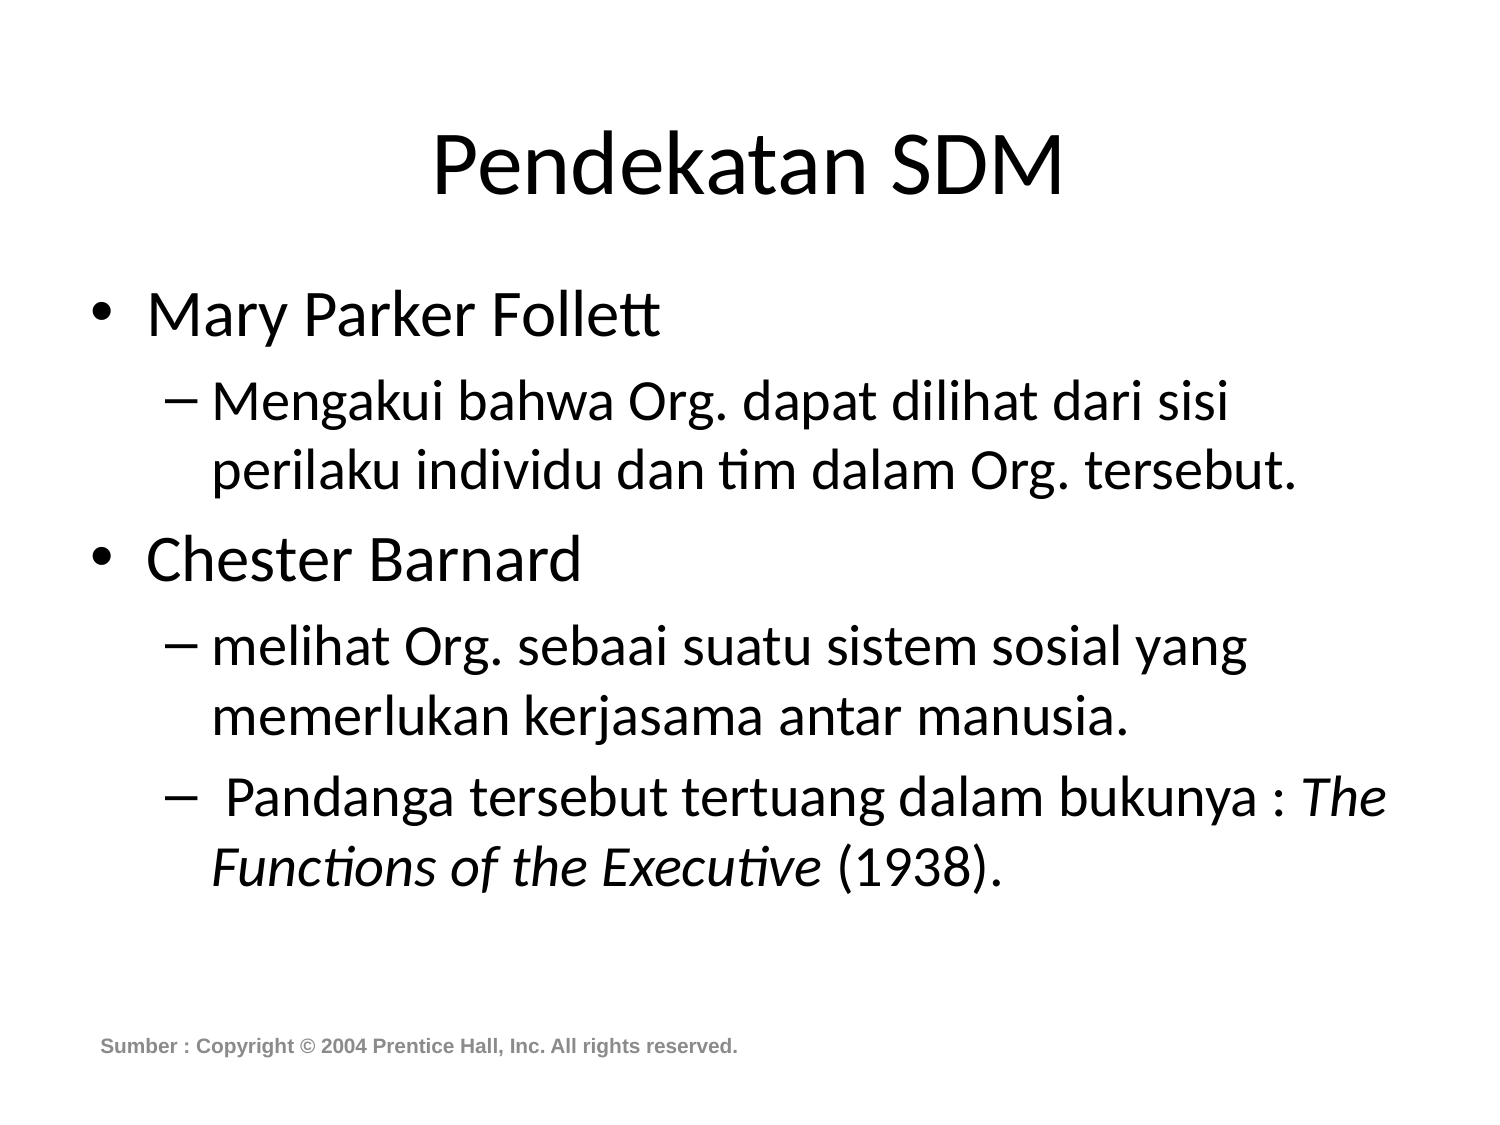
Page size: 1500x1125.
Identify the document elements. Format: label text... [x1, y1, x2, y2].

footer Sumber : Copyright © 2004 Prentice Hall, Inc. All rights reserved. [100, 1012, 988, 1066]
list Mary Parker Follett Mengakui bahwa Org. dapat dilihat dari sisi perilaku individu dan tim dalam Org. tersebut. Chester Barnard melihat Org. sebaai suatu sistem sosial yang memerlukan kerjasama antar manusia. Pandanga tersebut tertuang dalam bukunya : The Functions of the Executive (1938). [75, 262, 1425, 1005]
title Pendekatan SDM [87, 95, 1413, 262]
